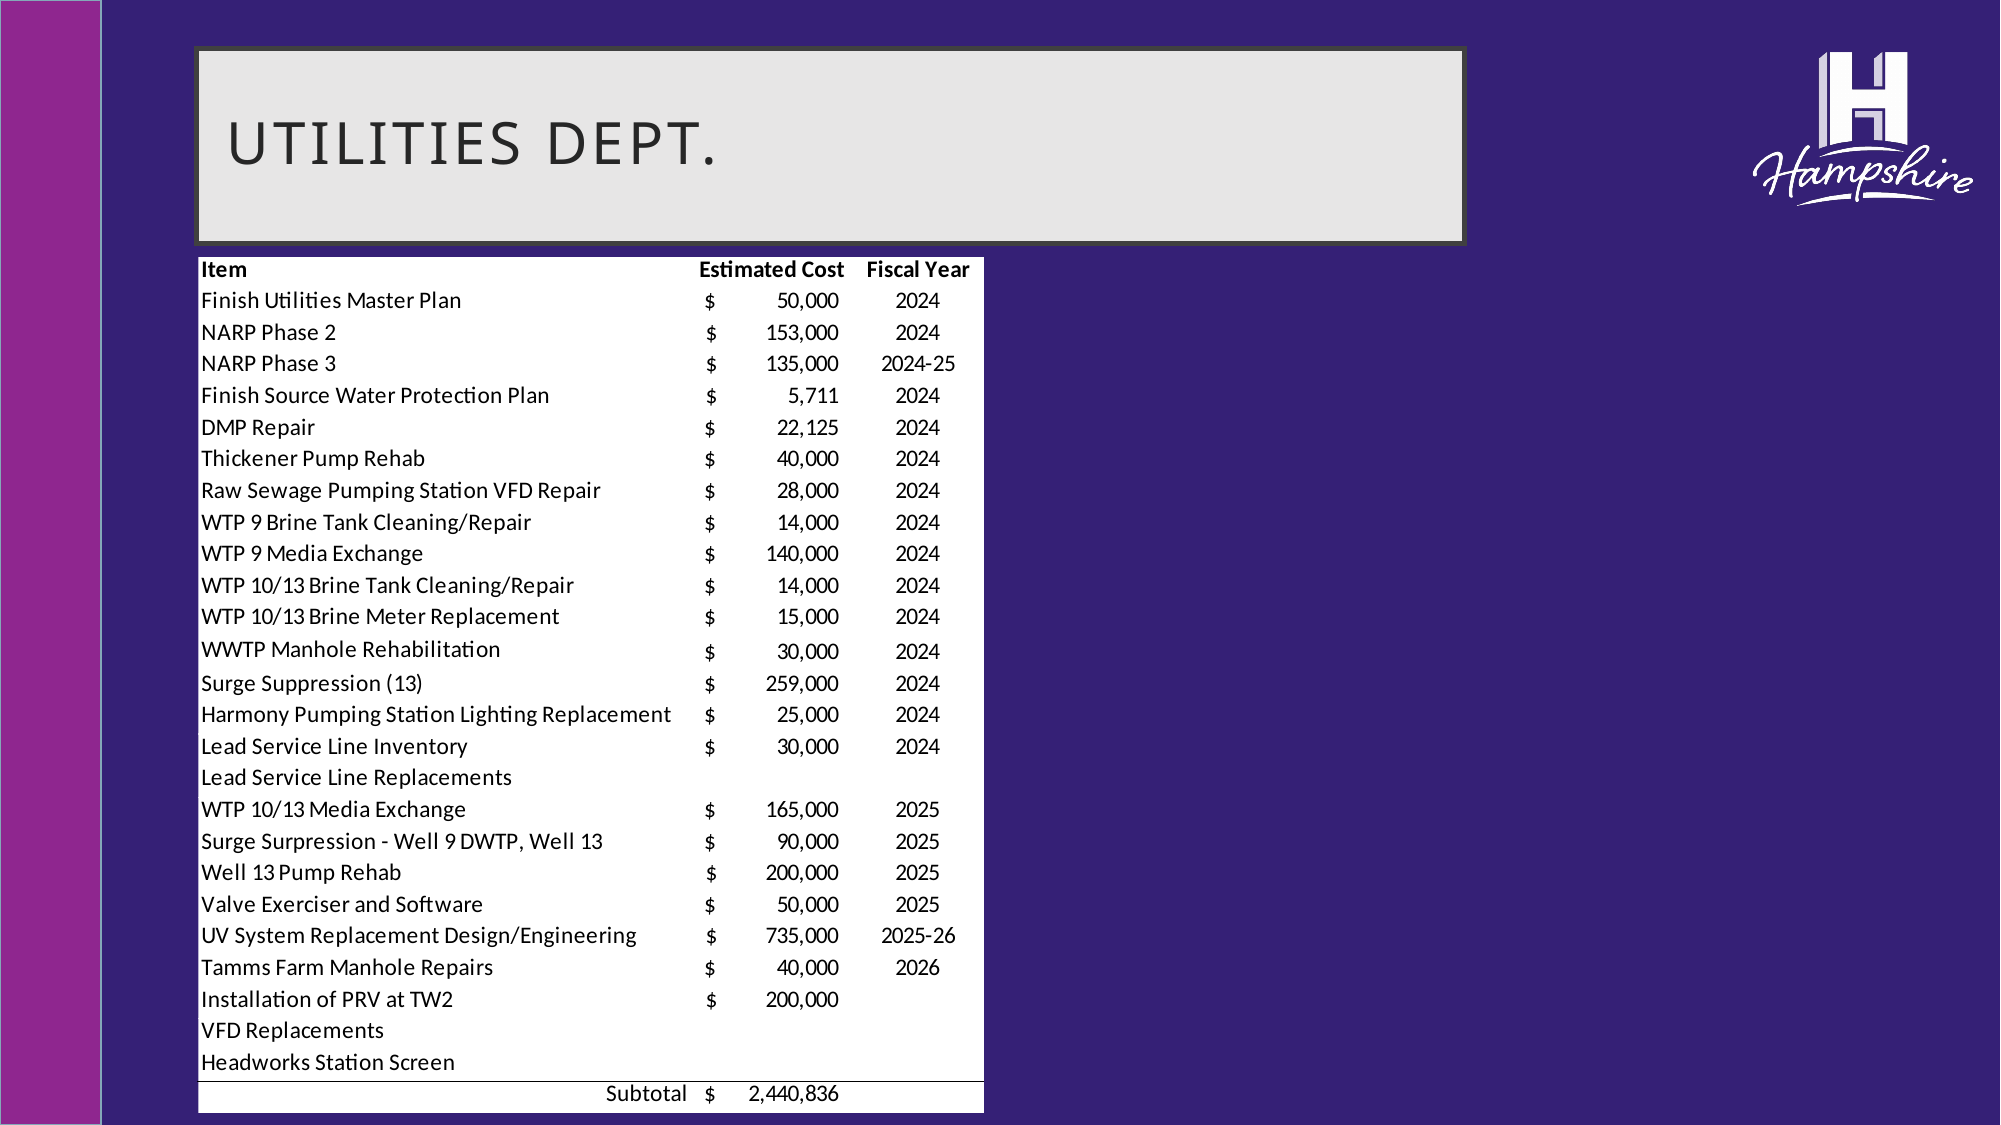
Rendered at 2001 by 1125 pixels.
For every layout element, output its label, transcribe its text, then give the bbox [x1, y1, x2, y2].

picture [196, 256, 986, 1115]
picture [1709, 8, 2001, 249]
title Utilities Dept. [194, 46, 1467, 246]
